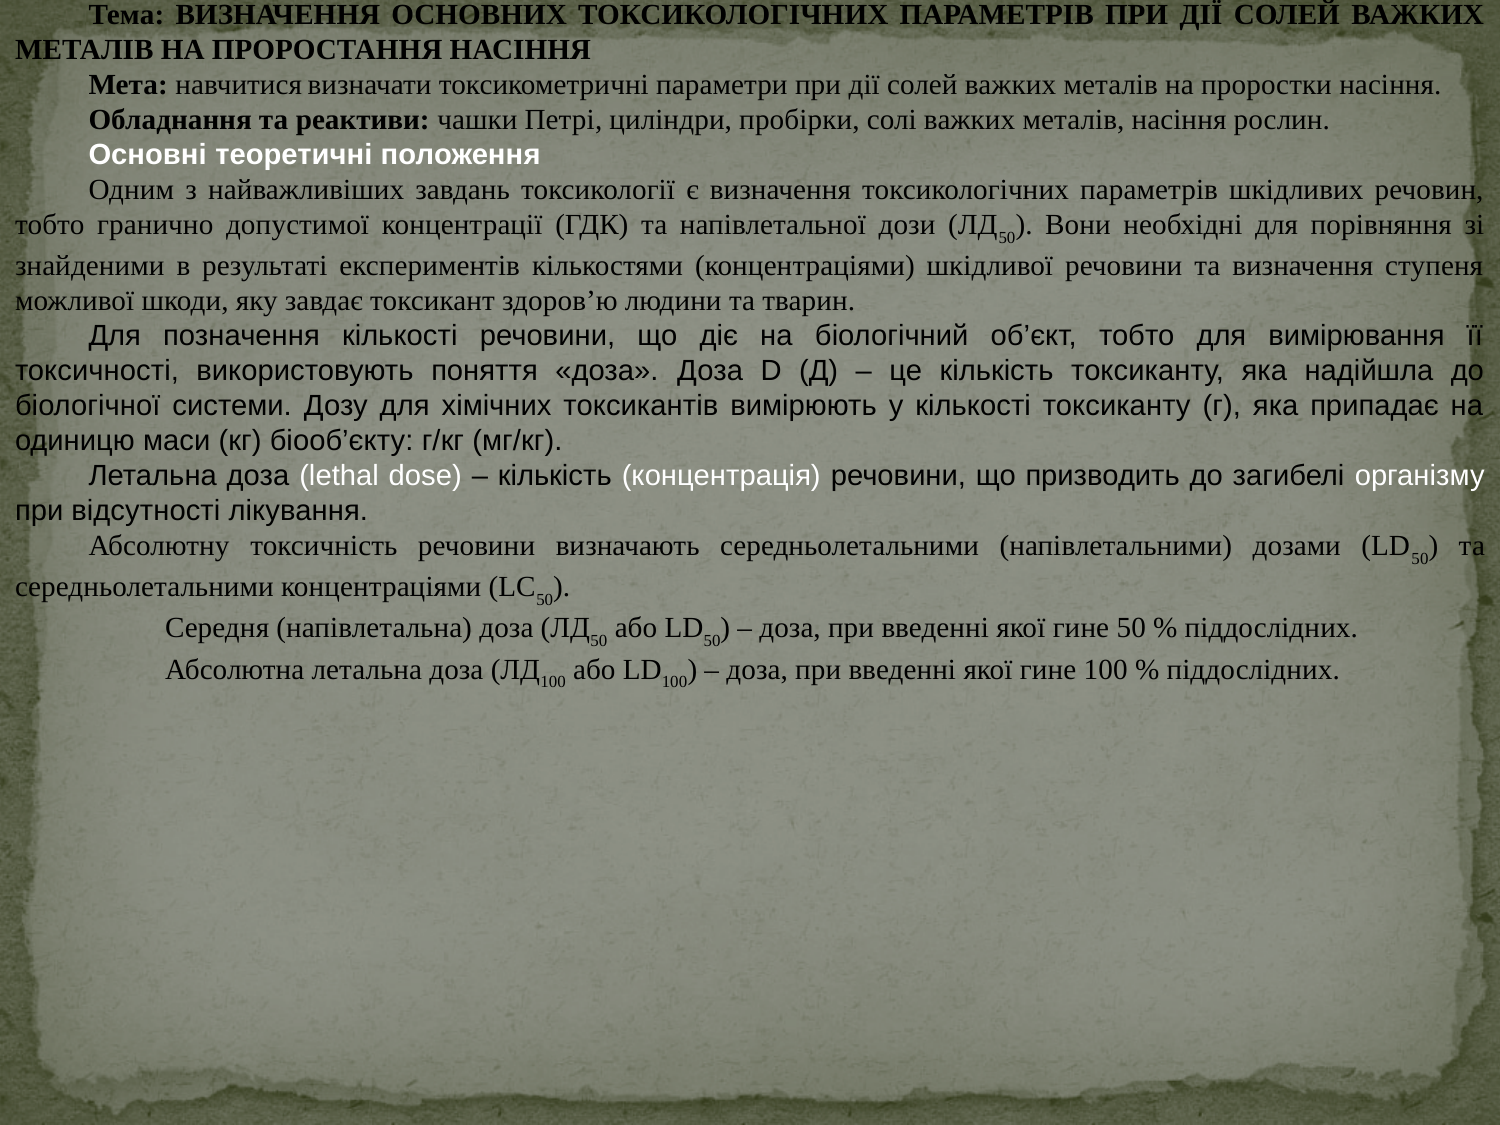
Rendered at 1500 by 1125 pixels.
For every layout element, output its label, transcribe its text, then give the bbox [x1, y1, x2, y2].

text_box Тема: ВИЗНАЧЕННЯ ОСНОВНИХ ТОКСИКОЛОГІЧНИХ ПАРАМЕТРІВ ПРИ ДІЇ СОЛЕЙ ВАЖКИХ МЕТАЛІВ НА ПРОРОСТАННЯ НАСІННЯ Мета: навчитися визначати токсикометричні параметри при дії солей важких металів на проростки насіння. Обладнання та реактиви: чашки Петрі, циліндри, пробірки, солі важких металів, насіння рослин. Основні теоретичні положення Одним з найважливіших завдань токсикології є визначення токсикологічних параметрів шкідливих речовин, тобто гранично допустимої концентрації (ГДК) та напівлетальної дози (ЛД50). Вони необхідні для порівняння зі знайденими в результаті експериментів кількостями (концентраціями) шкідливої речовини та визначення ступеня можливої шкоди, яку завдає токсикант здоров’ю людини та тварин. Для позначення кількості речовини, що діє на біологічний об’єкт, тобто для вимірювання її токсичності, використовують поняття «доза». Доза D (Д) – це кількість токсиканту, яка надійшла до біологічної системи. Дозу для хімічних токсикантів вимірюють у кількості токсиканту (г), яка припадає на одиницю маси (кг) біооб’єкту: г/кг (мг/кг). Летальна доза (lethal dose) – кількість (концентрація) речовини, що призводить до загибелі організму при відсутності лікування. Абсолютну токсичність речовини визначають середньолетальними (напівлетальними) дозами (LD50) та середньолетальними концентраціями (LC50). Середня (напівлетальна) доза (ЛД50 або LD50) – доза, при введенні якої гине 50 % піддослідних. Абсолютна летальна доза (ЛД100 або LD100) – доза, при введенні якої гине 100 % піддослідних. [0, 0, 1500, 699]
